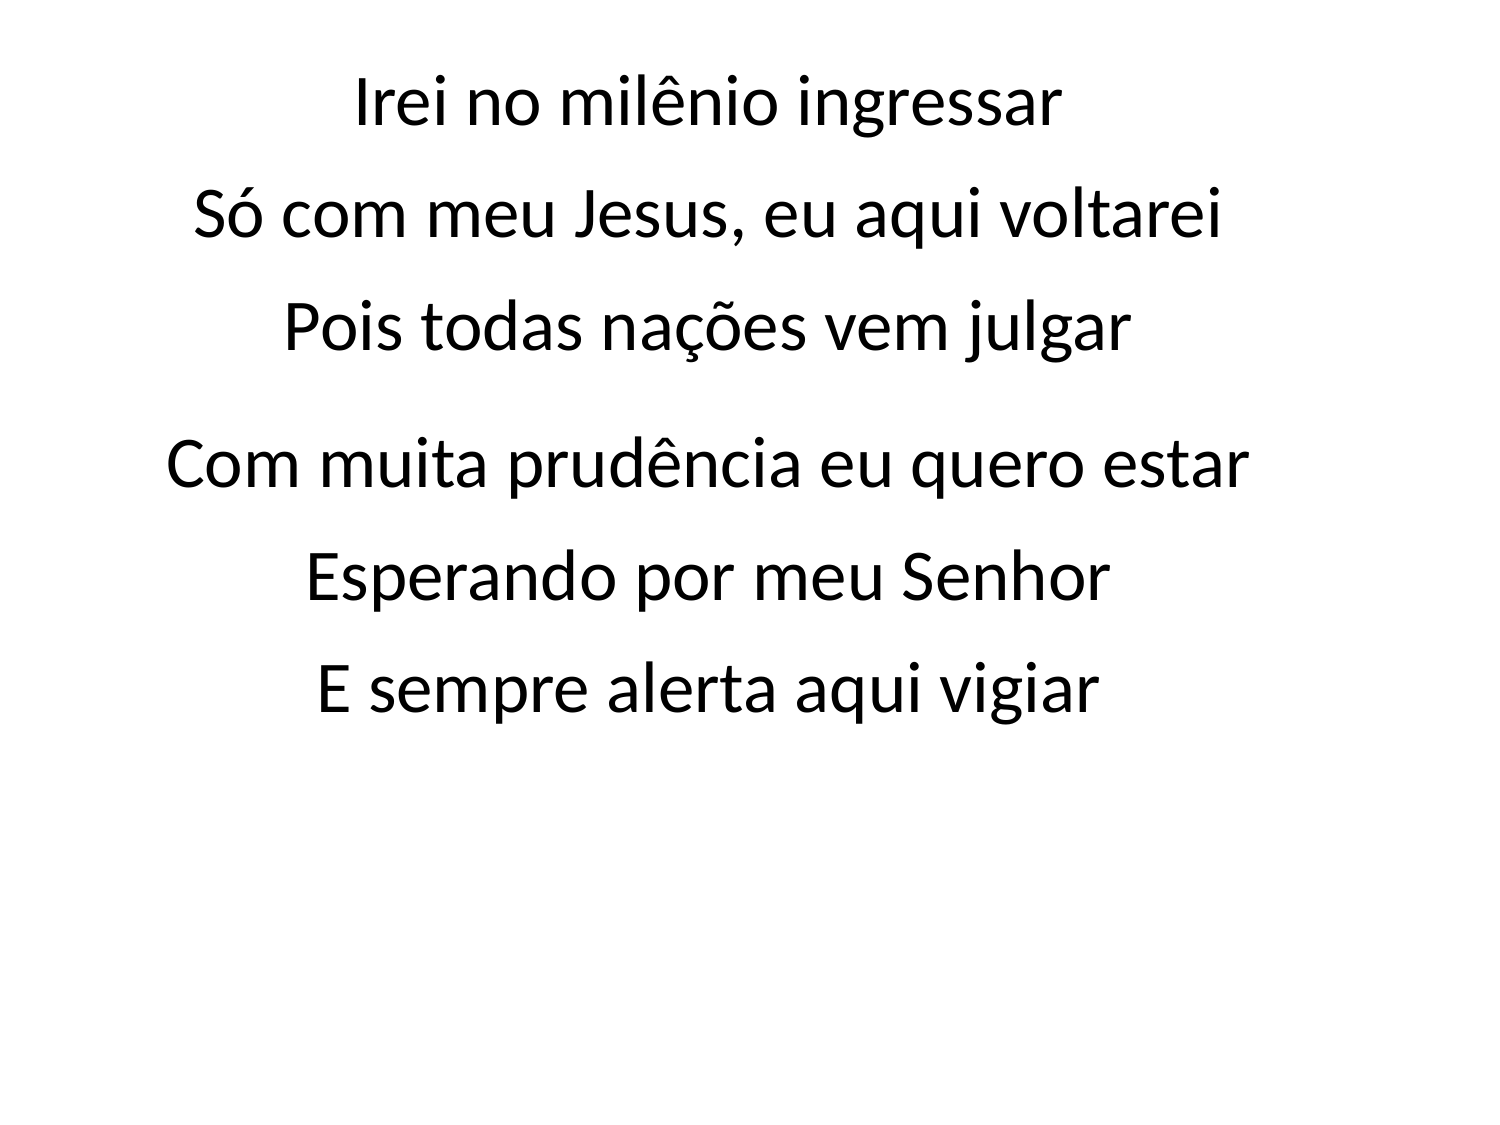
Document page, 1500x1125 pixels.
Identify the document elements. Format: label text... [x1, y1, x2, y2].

text_box Irei no milênio ingressar Só com meu Jesus, eu aqui voltarei Pois todas nações vem julgar Com muita prudência eu quero estar Esperando por meu Senhor E sempre alerta aqui vigiar [151, 0, 1267, 760]
